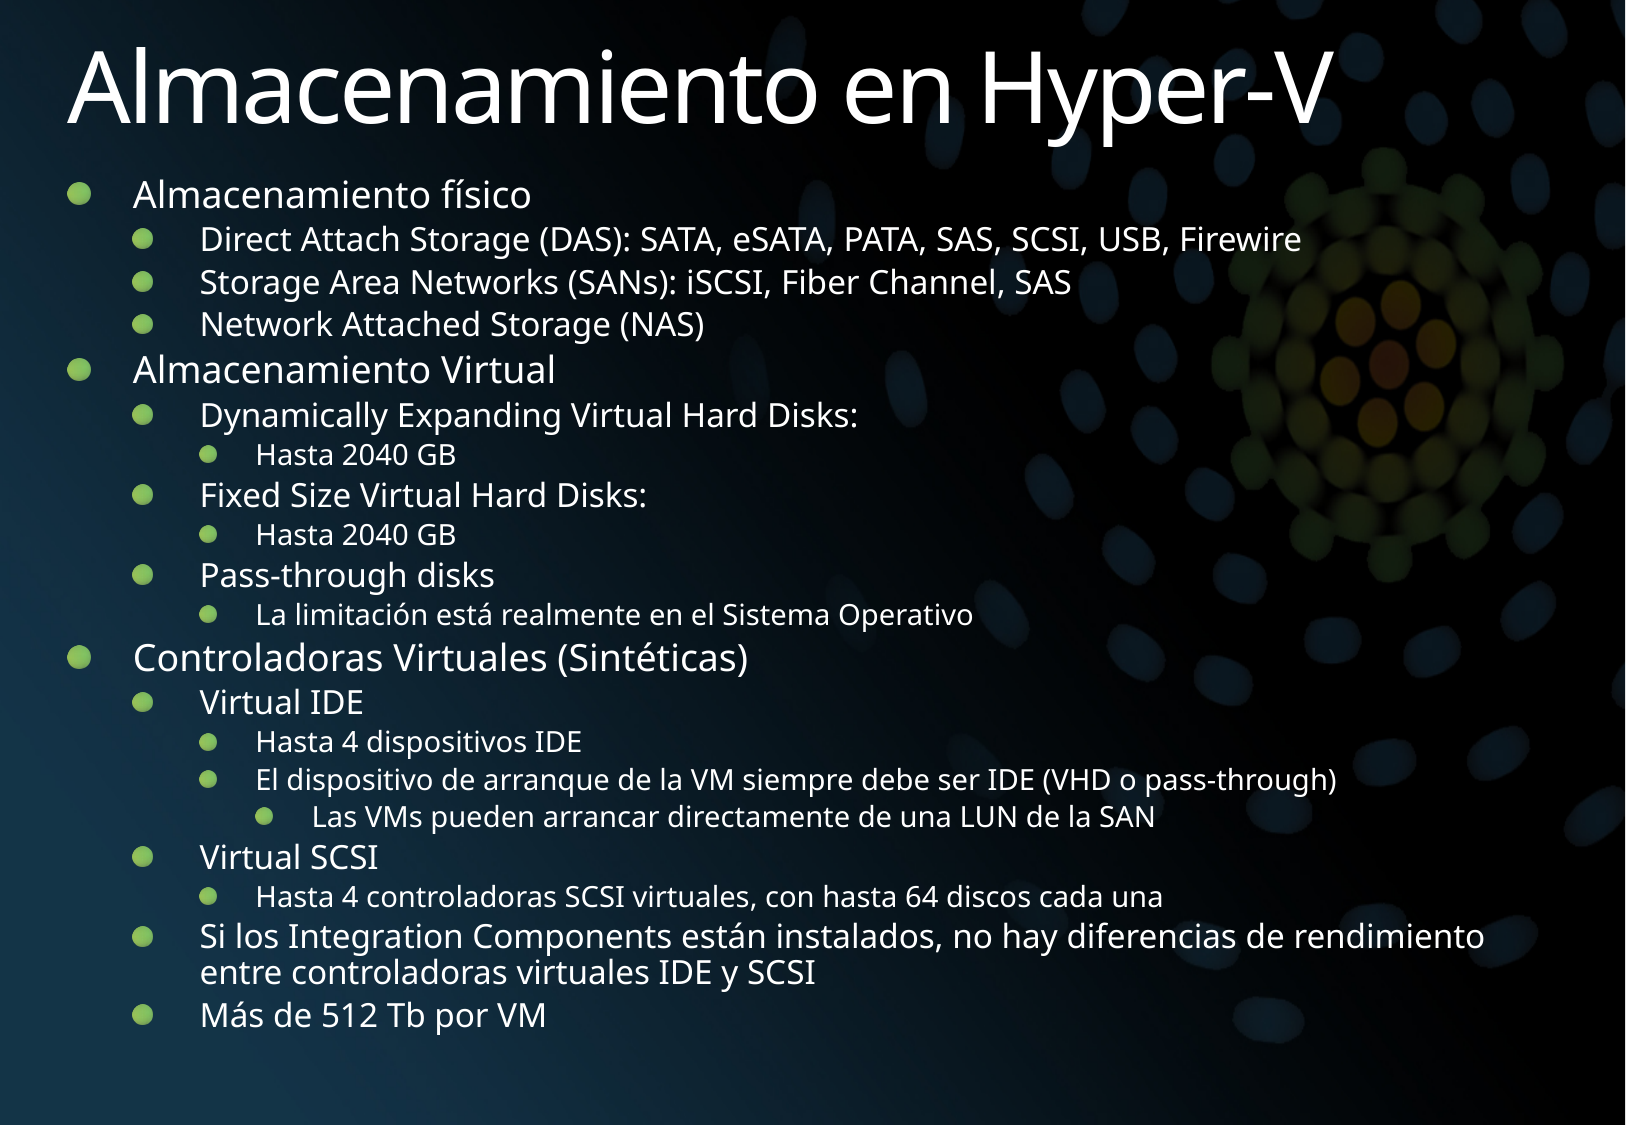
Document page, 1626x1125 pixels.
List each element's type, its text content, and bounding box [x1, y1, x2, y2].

picture [0, 0, 1626, 1125]
list Almacenamiento físico Direct Attach Storage (DAS): SATA, eSATA, PATA, SAS, SCSI, USB, Firewire Storage Area Networks (SANs): iSCSI, Fiber Channel, SAS Network Attached Storage (NAS) Almacenamiento Virtual Dynamically Expanding Virtual Hard Disks: Hasta 2040 GB Fixed Size Virtual Hard Disks: Hasta 2040 GB Pass-through disks La limitación está realmente en el Sistema Operativo Controladoras Virtuales (Sintéticas) Virtual IDE Hasta 4 dispositivos IDE El dispositivo de arranque de la VM siempre debe ser IDE (VHD o pass-through) Las VMs pueden arrancar directamente de una LUN de la SAN Virtual SCSI Hasta 4 controladoras SCSI virtuales, con hasta 64 discos cada una Si los Integration Components están instalados, no hay diferencias de rendimiento entre controladoras virtuales IDE y SCSI Más de 512 Tb por VM [67, 175, 1558, 1070]
title Almacenamiento en Hyper-V [67, 37, 1558, 147]
